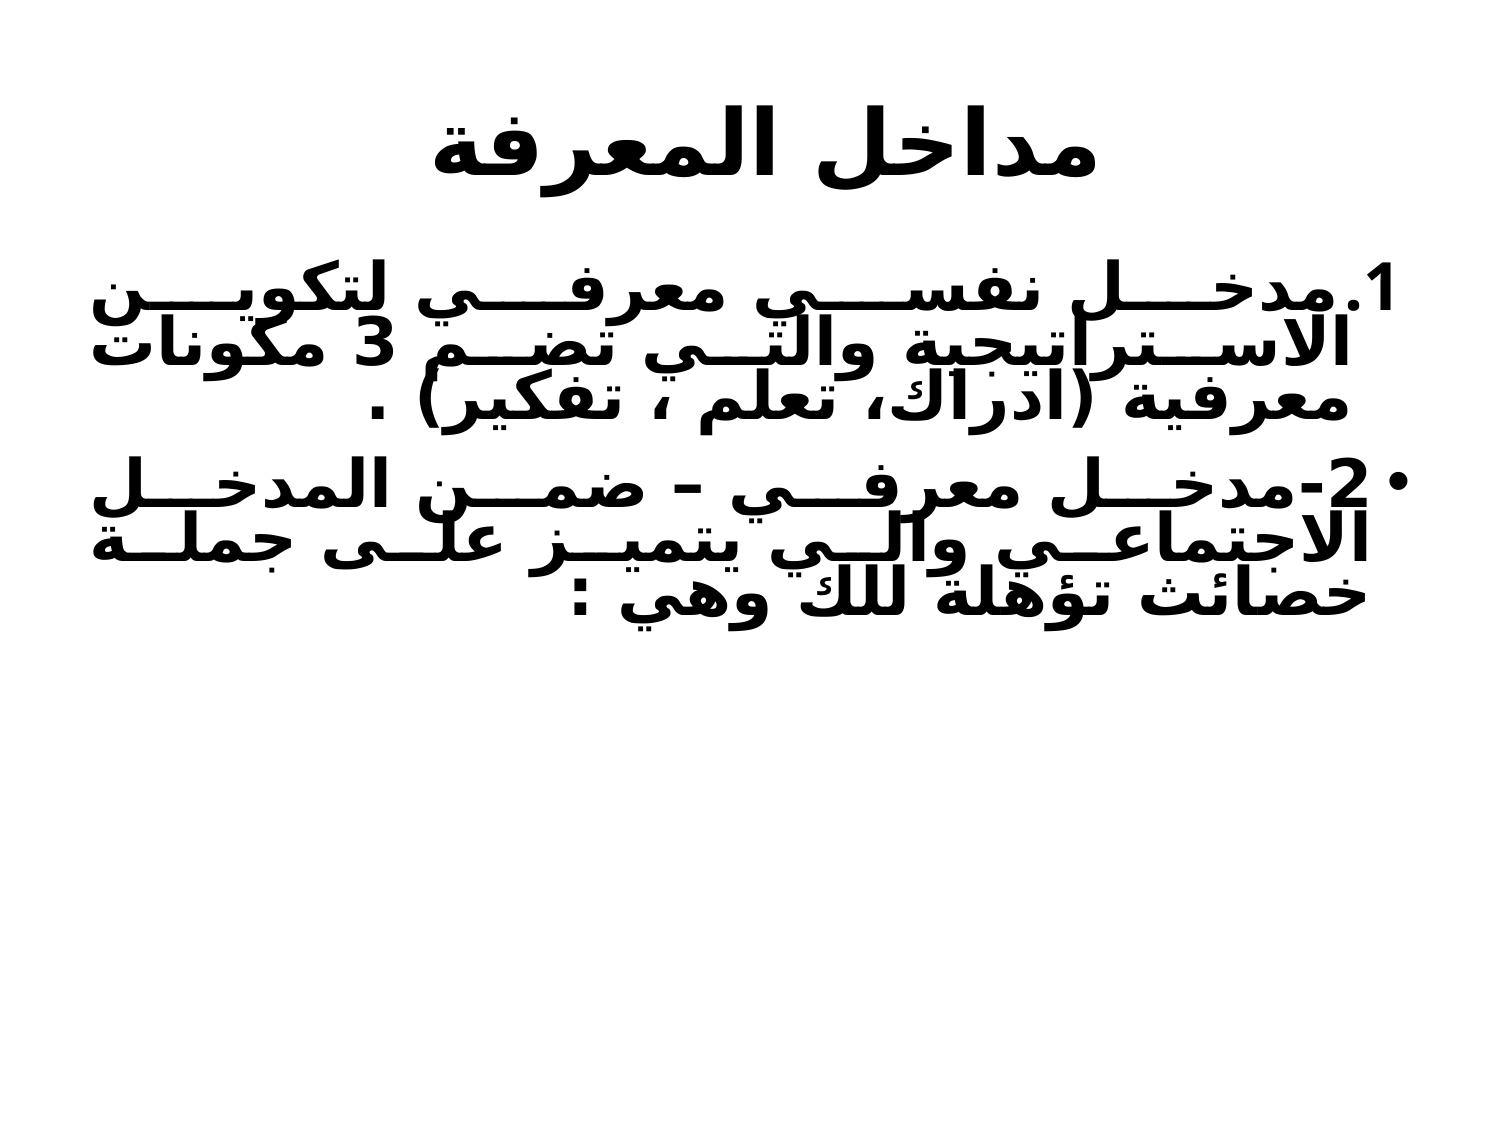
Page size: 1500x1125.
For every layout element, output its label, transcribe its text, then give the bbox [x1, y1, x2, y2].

list مدخل نفسي معرفي لتكوين الاستراتيجية والتي تضم 3 مكونات معرفية (ادراك، تعلم ، تفكير) . 2-مدخل معرفي – ضمن المدخل الاجتماعي والي يتميز على جملة خصائث تؤهلة للك وهي : [75, 262, 1425, 1005]
title مداخل المعرفة [75, 45, 1425, 233]
